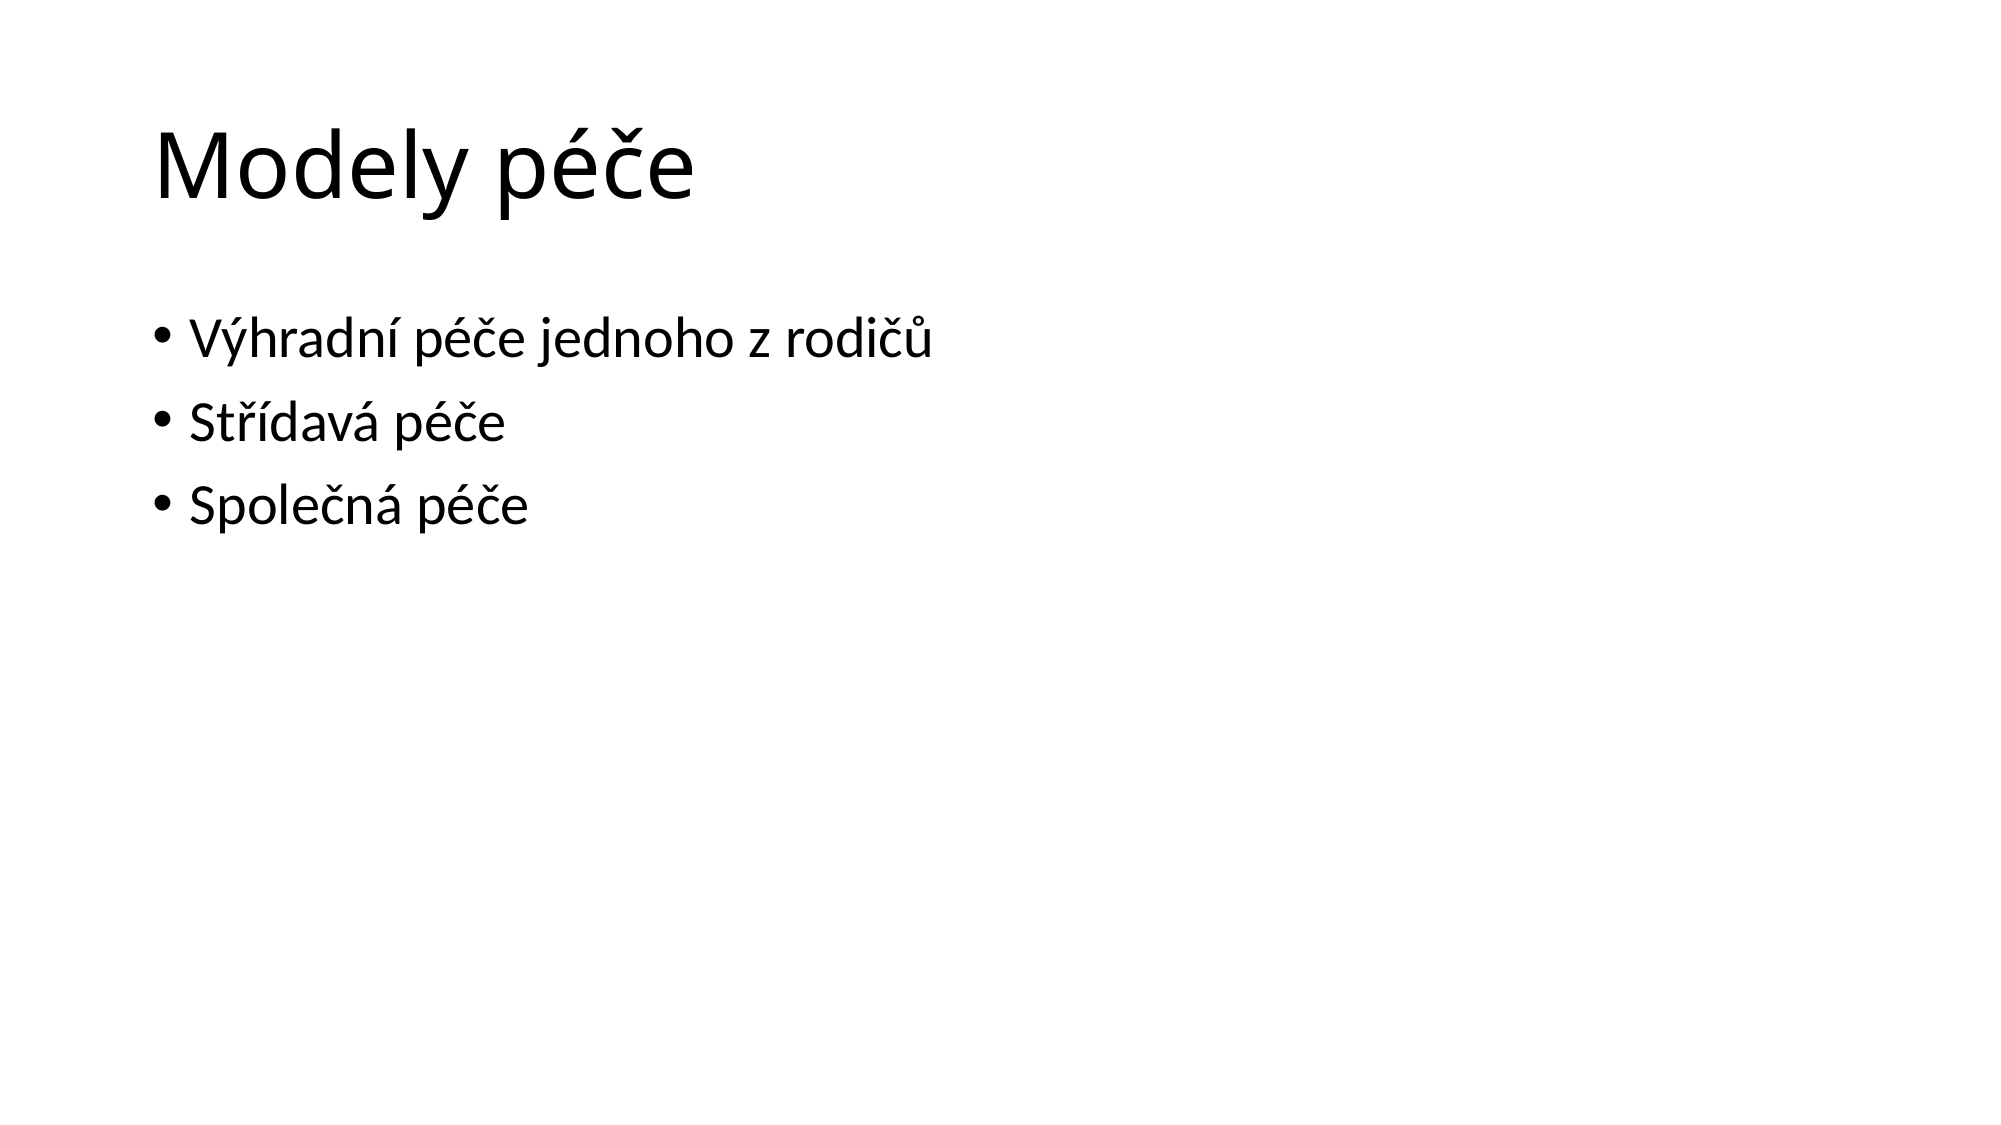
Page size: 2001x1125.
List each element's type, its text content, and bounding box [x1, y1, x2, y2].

title Modely péče [137, 59, 1863, 278]
list Výhradní péče jednoho z rodičů Střídavá péče Společná péče [137, 299, 1863, 1014]
